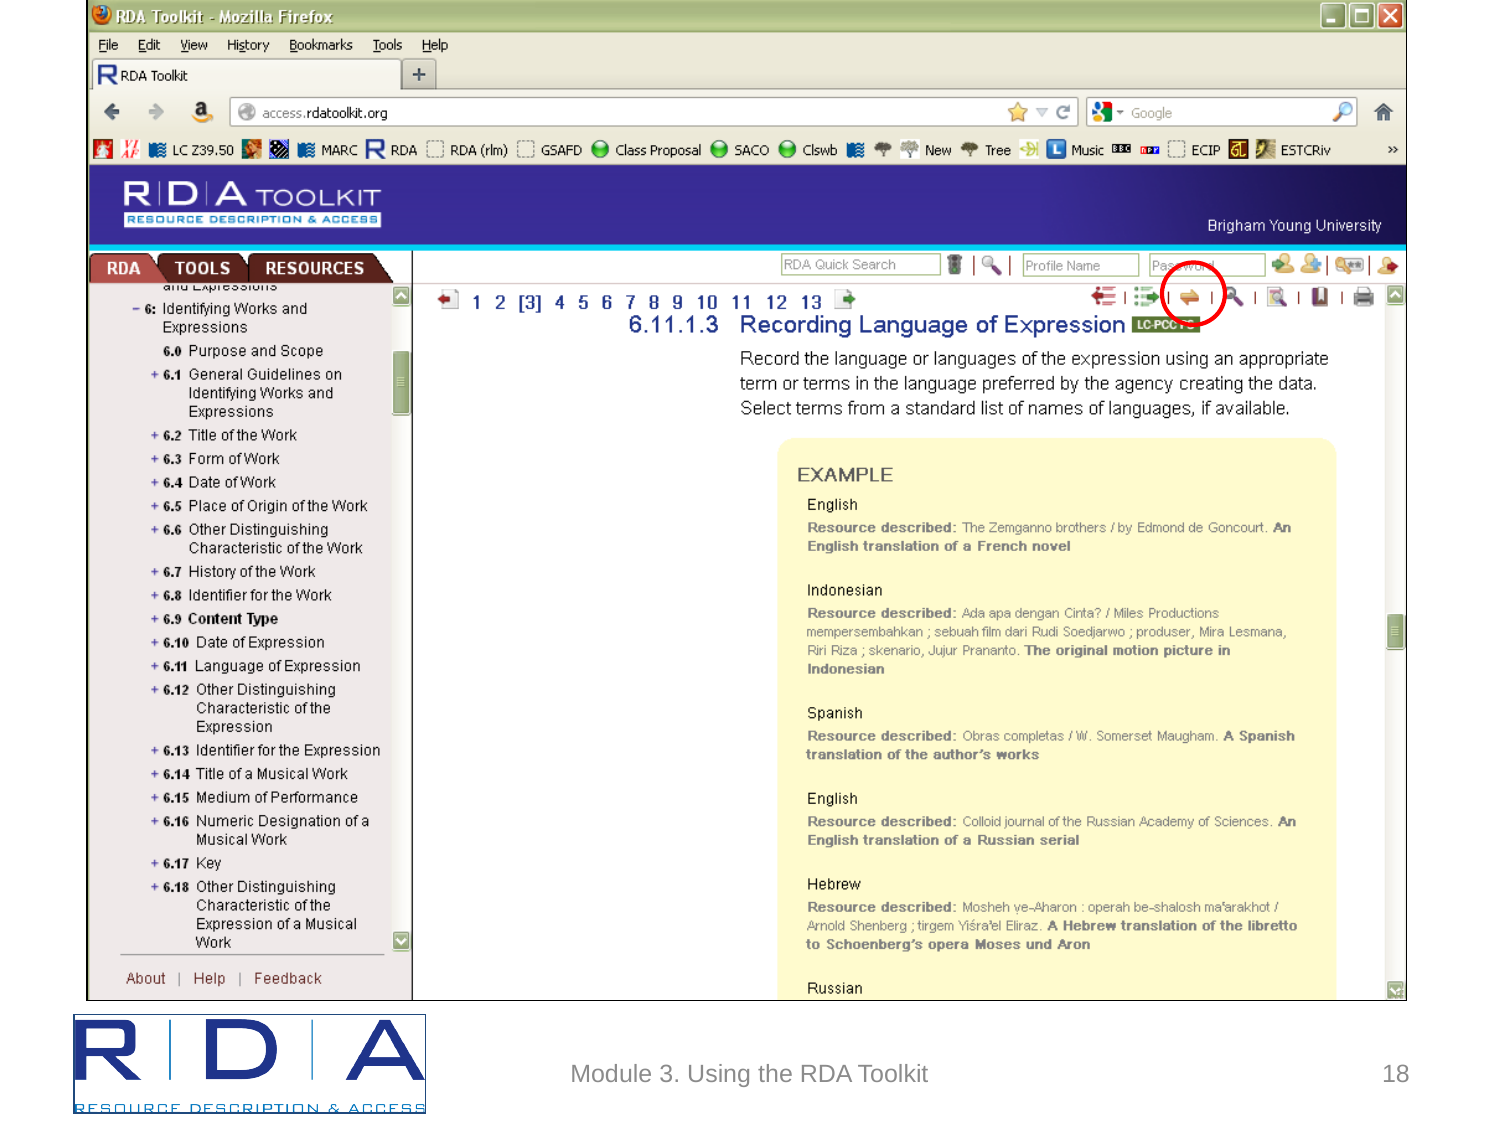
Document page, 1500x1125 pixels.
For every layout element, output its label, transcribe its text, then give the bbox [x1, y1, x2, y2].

slide_number 18 [1074, 1042, 1425, 1103]
footer Module 3. Using the RDA Toolkit [512, 1042, 988, 1103]
picture [75, 1015, 425, 1112]
picture [87, 0, 1407, 1001]
